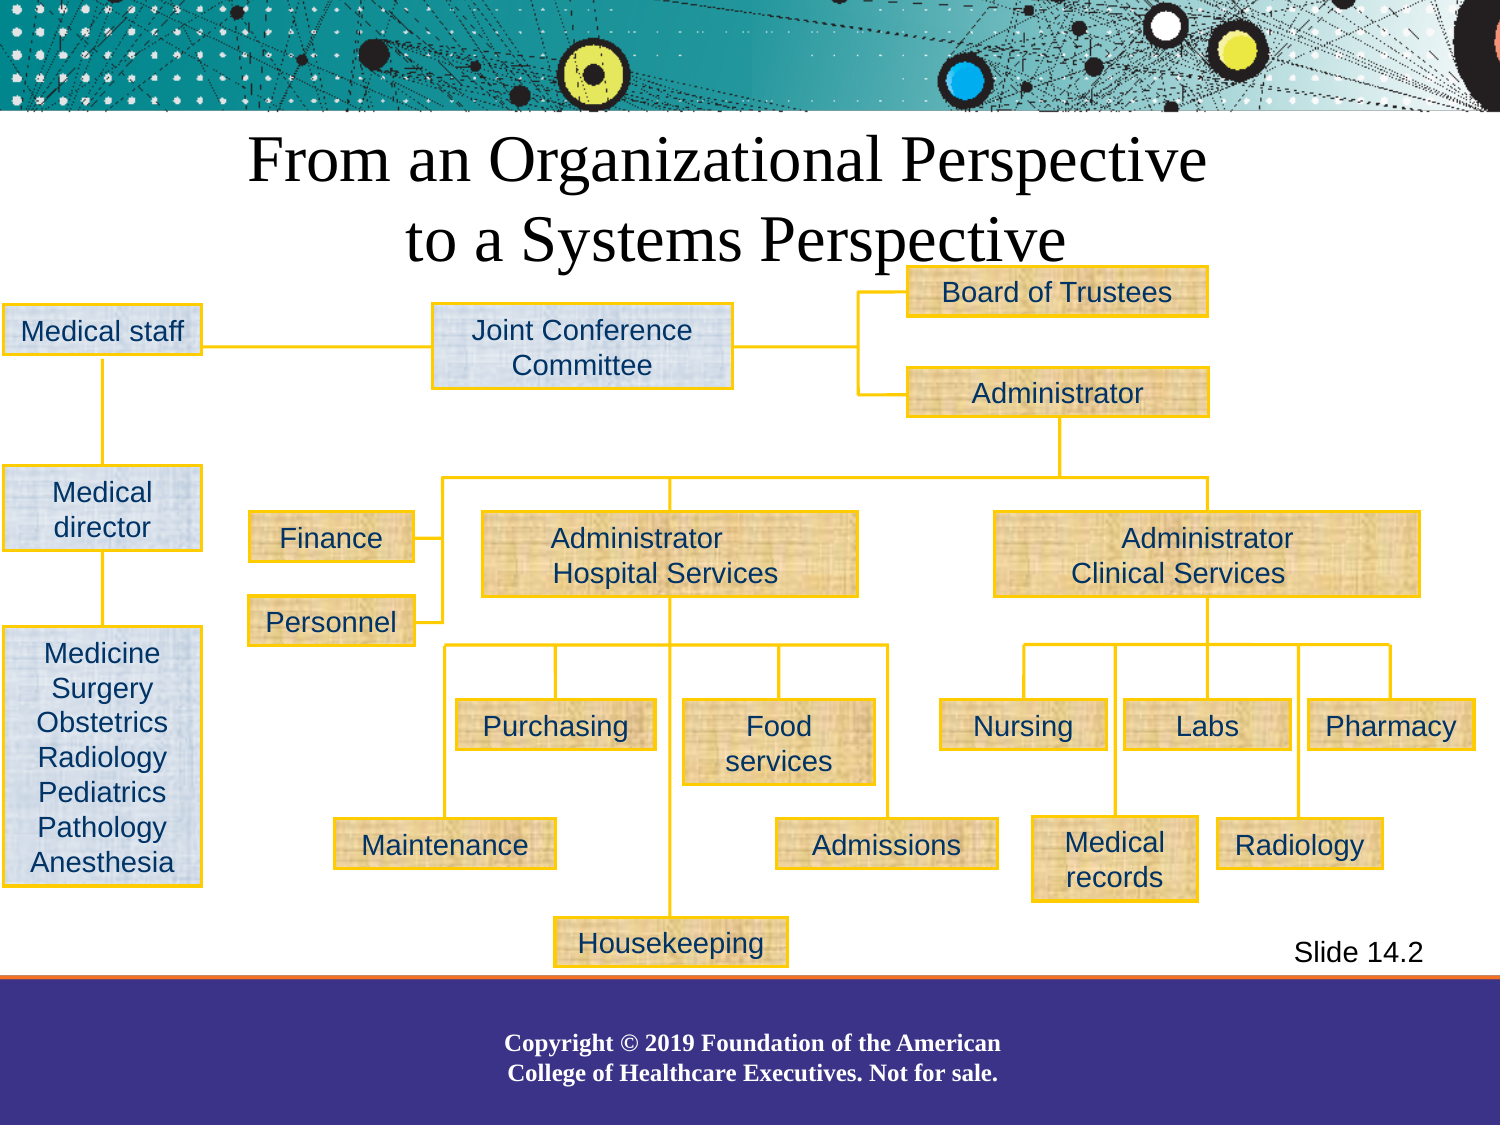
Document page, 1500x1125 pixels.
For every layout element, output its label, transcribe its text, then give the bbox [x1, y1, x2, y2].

picture [0, 0, 1500, 1125]
text_box Maintenance [334, 818, 556, 869]
text_box Purchasing [456, 699, 655, 750]
text_box Medical staff [3, 304, 202, 355]
text_box Radiology [1217, 818, 1383, 869]
text_box From an Organizational Perspective to a Systems Perspective [0, 107, 1475, 283]
text_box Personnel [248, 596, 415, 646]
text_box Housekeeping [555, 917, 788, 967]
text_box Board of Trustees [907, 283, 1208, 317]
text_box Food services [683, 699, 875, 785]
text_box Medicine Surgery Obstetrics Radiology Pediatrics Pathology Anesthesia [3, 626, 202, 886]
text_box Pharmacy [1308, 699, 1474, 750]
text_box Administrator [907, 367, 1209, 417]
text_box Nursing [940, 699, 1107, 750]
text_box Admissions [776, 818, 998, 869]
text_box Administrator Clinical Services [994, 511, 1420, 597]
text_box Medical director [3, 465, 202, 551]
text_box Slide 14.2 [1279, 925, 1494, 976]
text_box Copyright © 2019 Foundation of the American College of Healthcare Executives. Not for sale. [482, 1026, 1024, 1087]
text_box Joint Conference Committee [432, 303, 733, 389]
text_box Medical records [1032, 816, 1198, 901]
text_box Finance [249, 511, 414, 562]
text_box Administrator Hospital Services [482, 511, 858, 597]
text_box Labs [1124, 699, 1291, 750]
